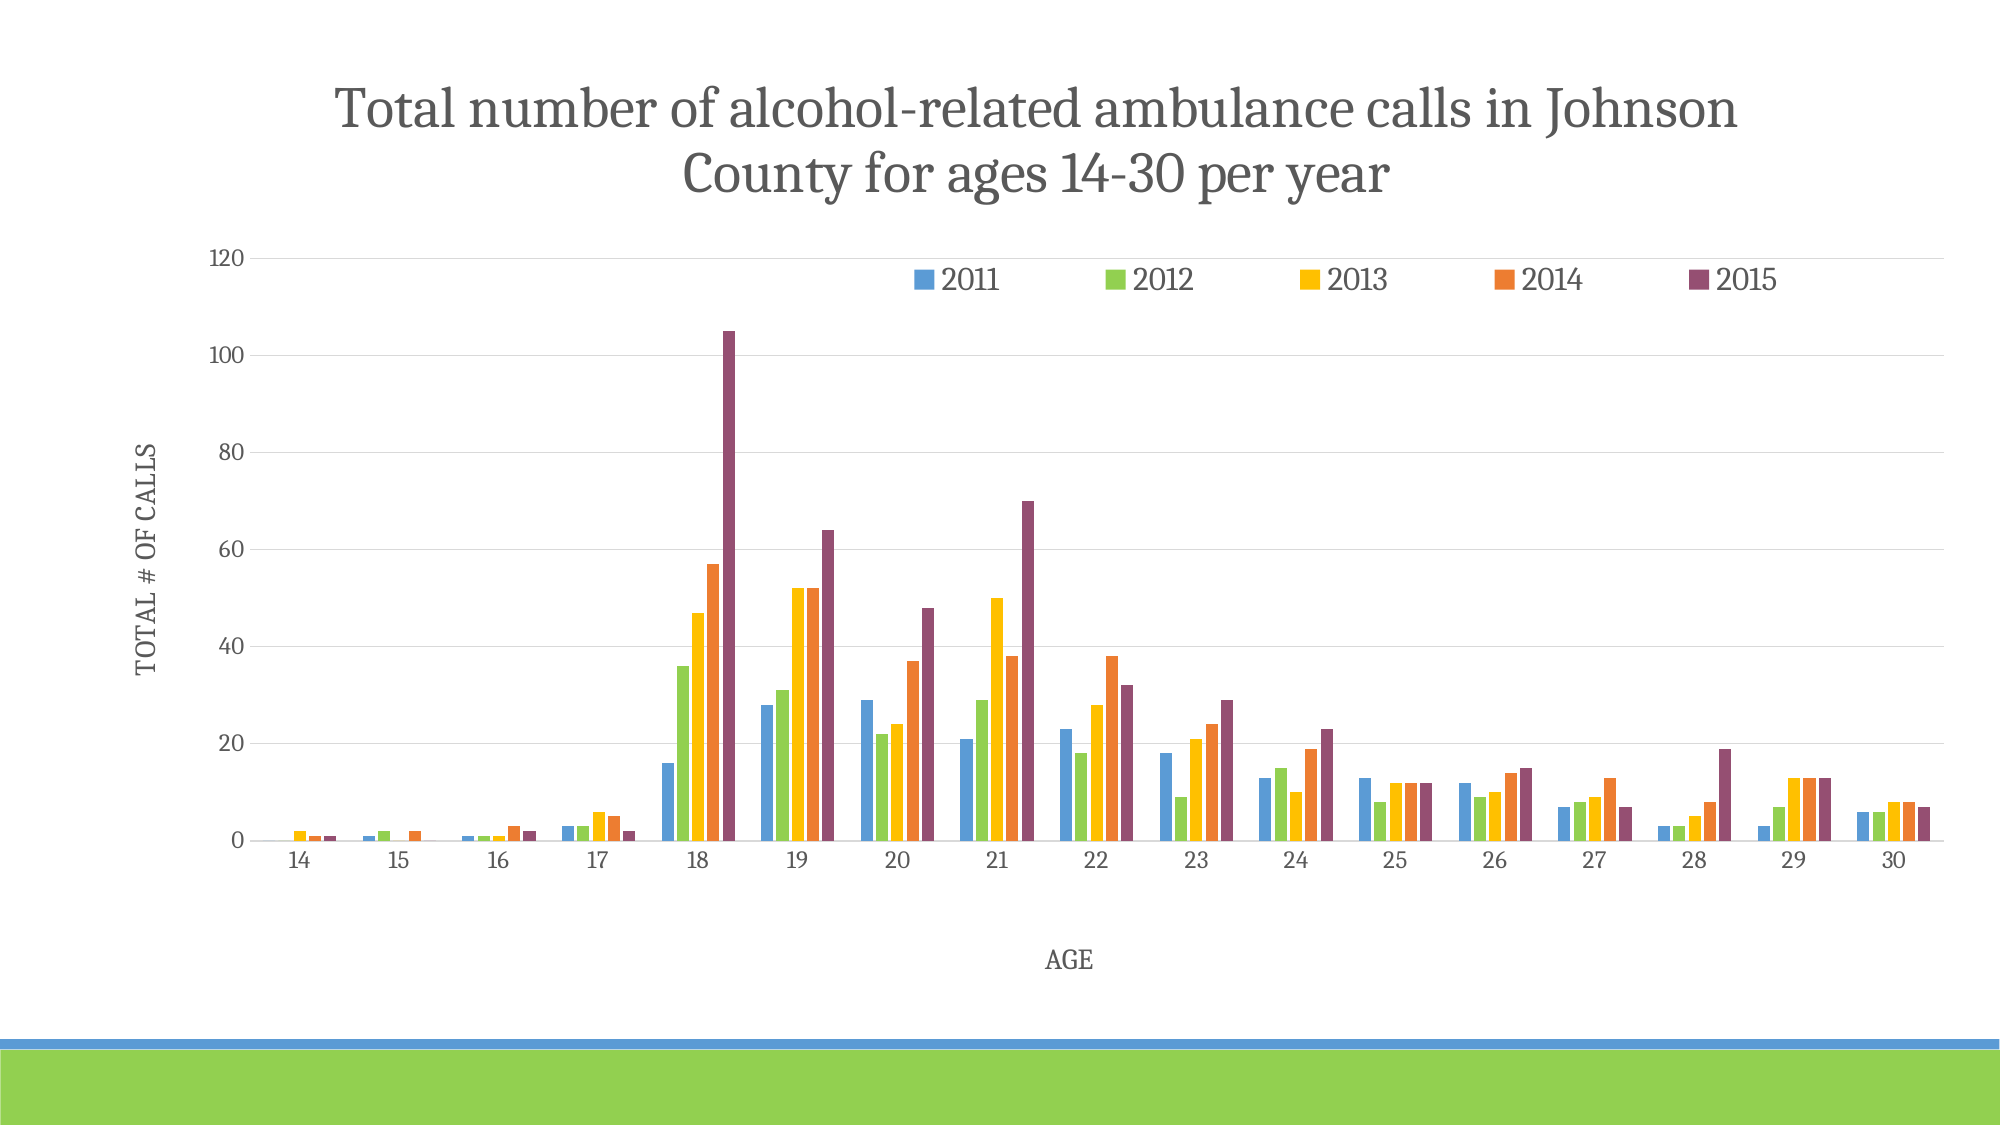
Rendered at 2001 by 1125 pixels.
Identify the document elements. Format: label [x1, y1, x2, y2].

chart [92, 29, 1982, 1034]
